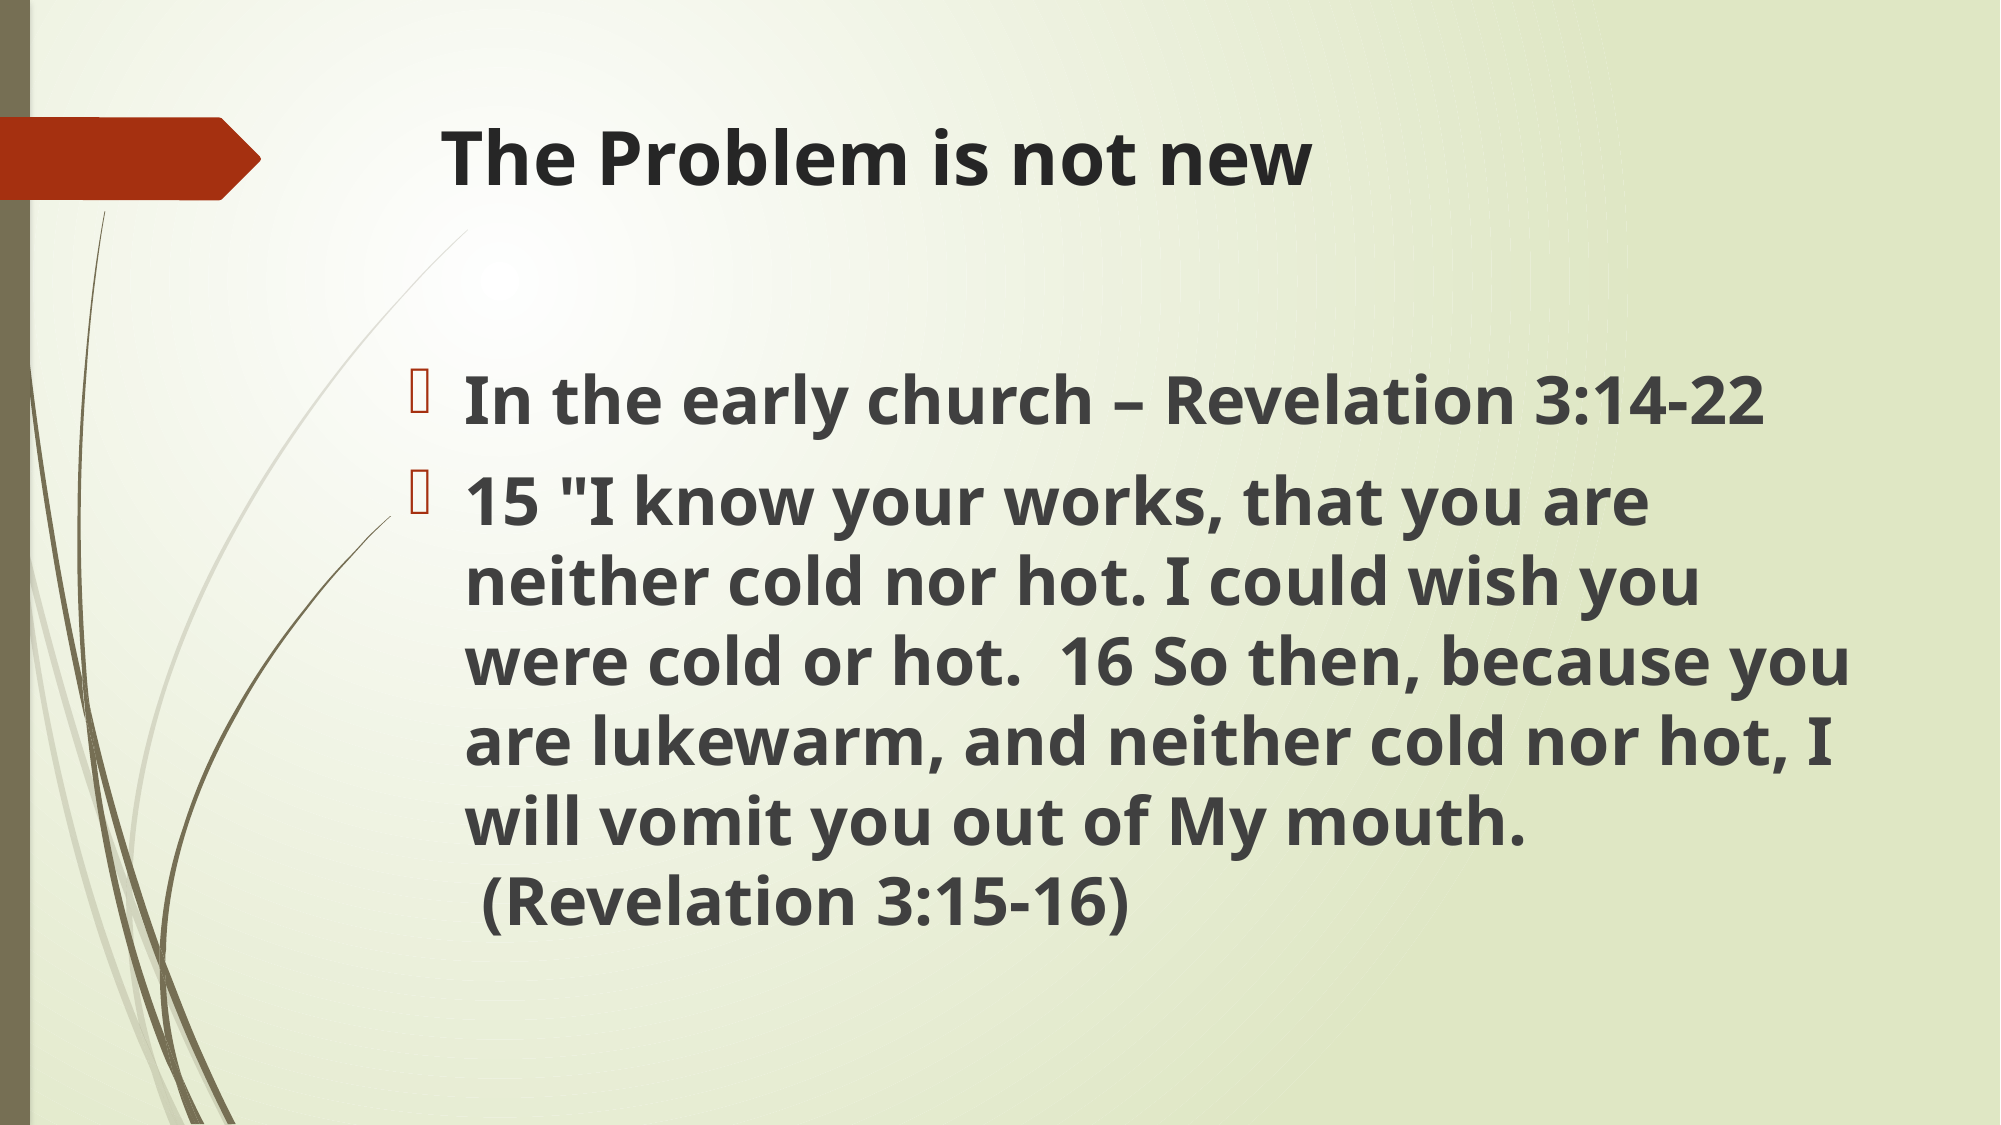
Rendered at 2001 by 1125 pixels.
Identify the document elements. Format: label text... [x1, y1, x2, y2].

list In the early church – Revelation 3:14-22 15 "I know your works, that you are neither cold nor hot. I could wish you were cold or hot. 16 So then, because you are lukewarm, and neither cold nor hot, I will vomit you out of My mouth. (Revelation 3:15-16) [393, 350, 1888, 1048]
title The Problem is not new [425, 102, 1888, 313]
